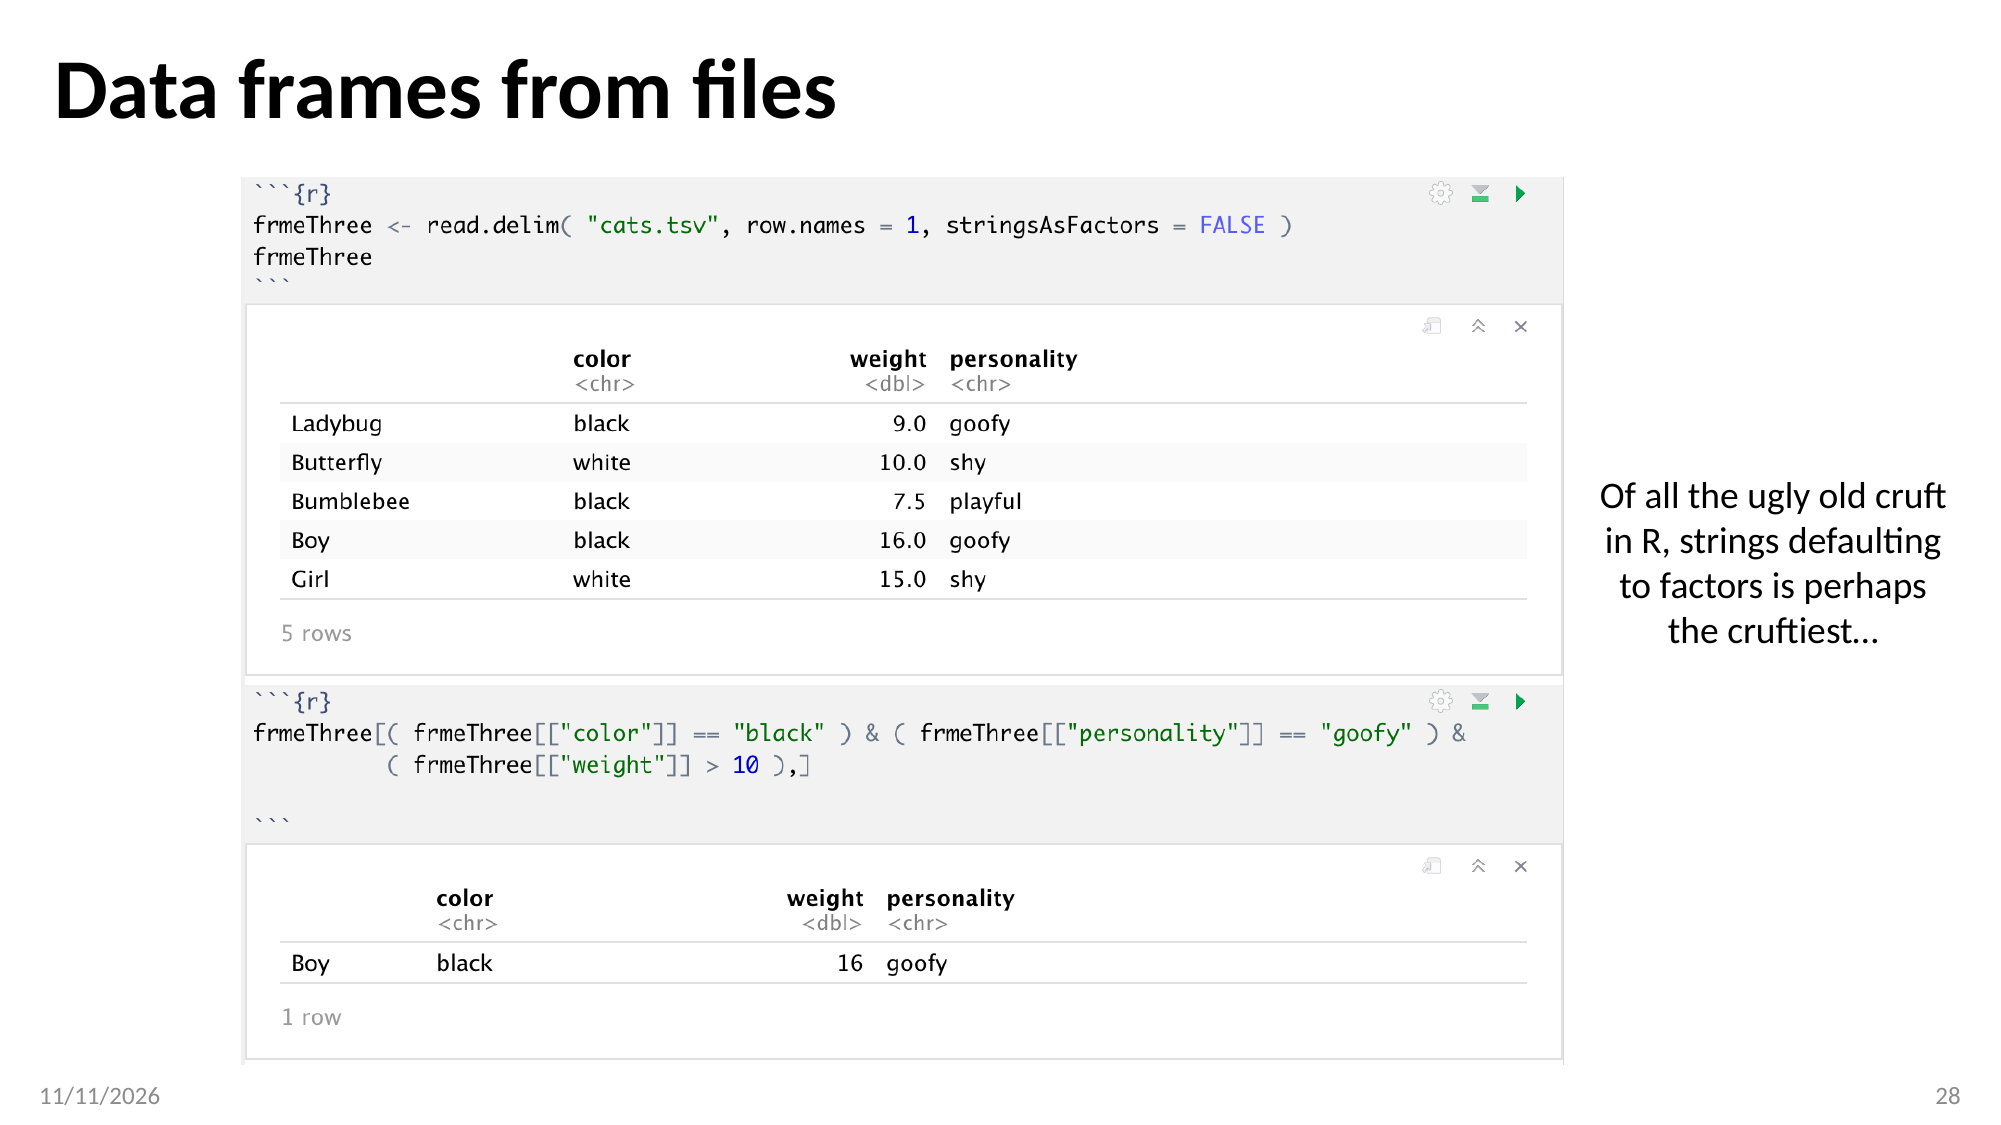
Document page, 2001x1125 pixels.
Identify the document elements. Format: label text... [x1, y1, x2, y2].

title Data frames from files [39, 37, 1961, 145]
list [241, 177, 1564, 1065]
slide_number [39, 1064, 490, 1125]
slide_number 28 [1510, 1064, 1961, 1125]
text_box Of all the ugly old cruft in R, strings defaulting to factors is perhaps the cruftiest… [1580, 463, 1967, 659]
